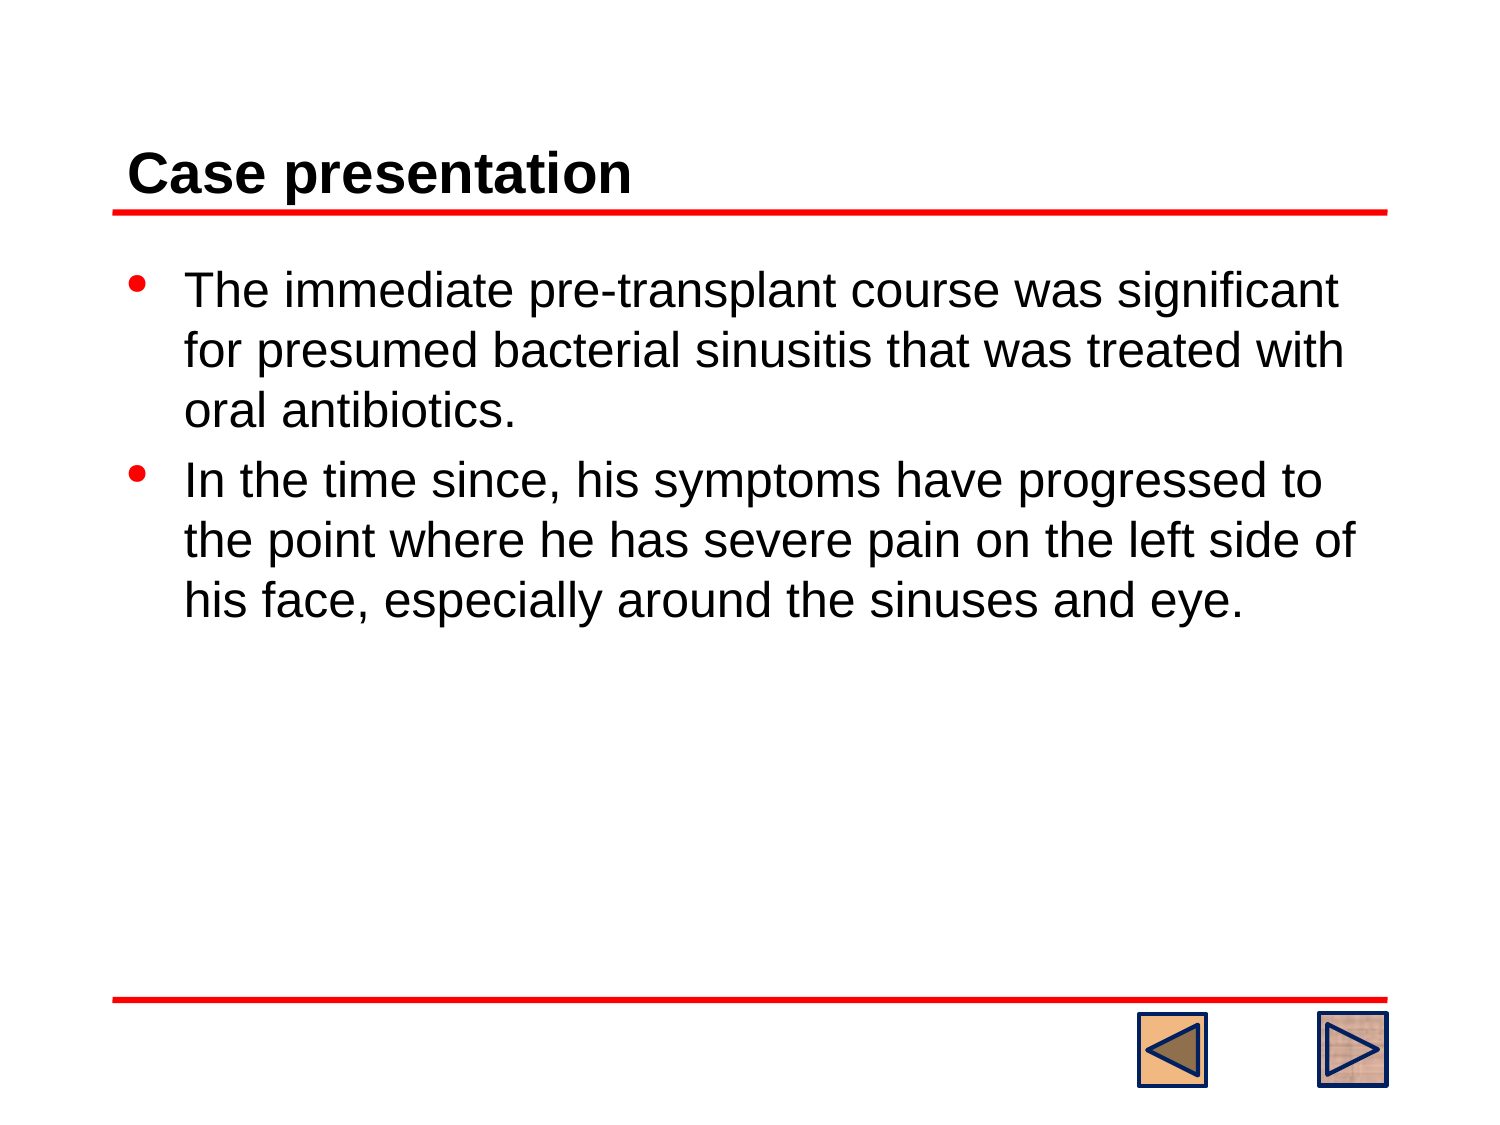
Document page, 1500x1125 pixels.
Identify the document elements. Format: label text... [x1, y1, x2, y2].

text_box [1137, 1012, 1208, 1088]
text_box [1317, 1011, 1389, 1088]
title Case presentation [112, 62, 1388, 213]
list The immediate pre-transplant course was significant for presumed bacterial sinusitis that was treated with oral antibiotics. In the time since, his symptoms have progressed to the point where he has severe pain on the left side of his face, especially around the sinuses and eye. [112, 249, 1388, 1001]
